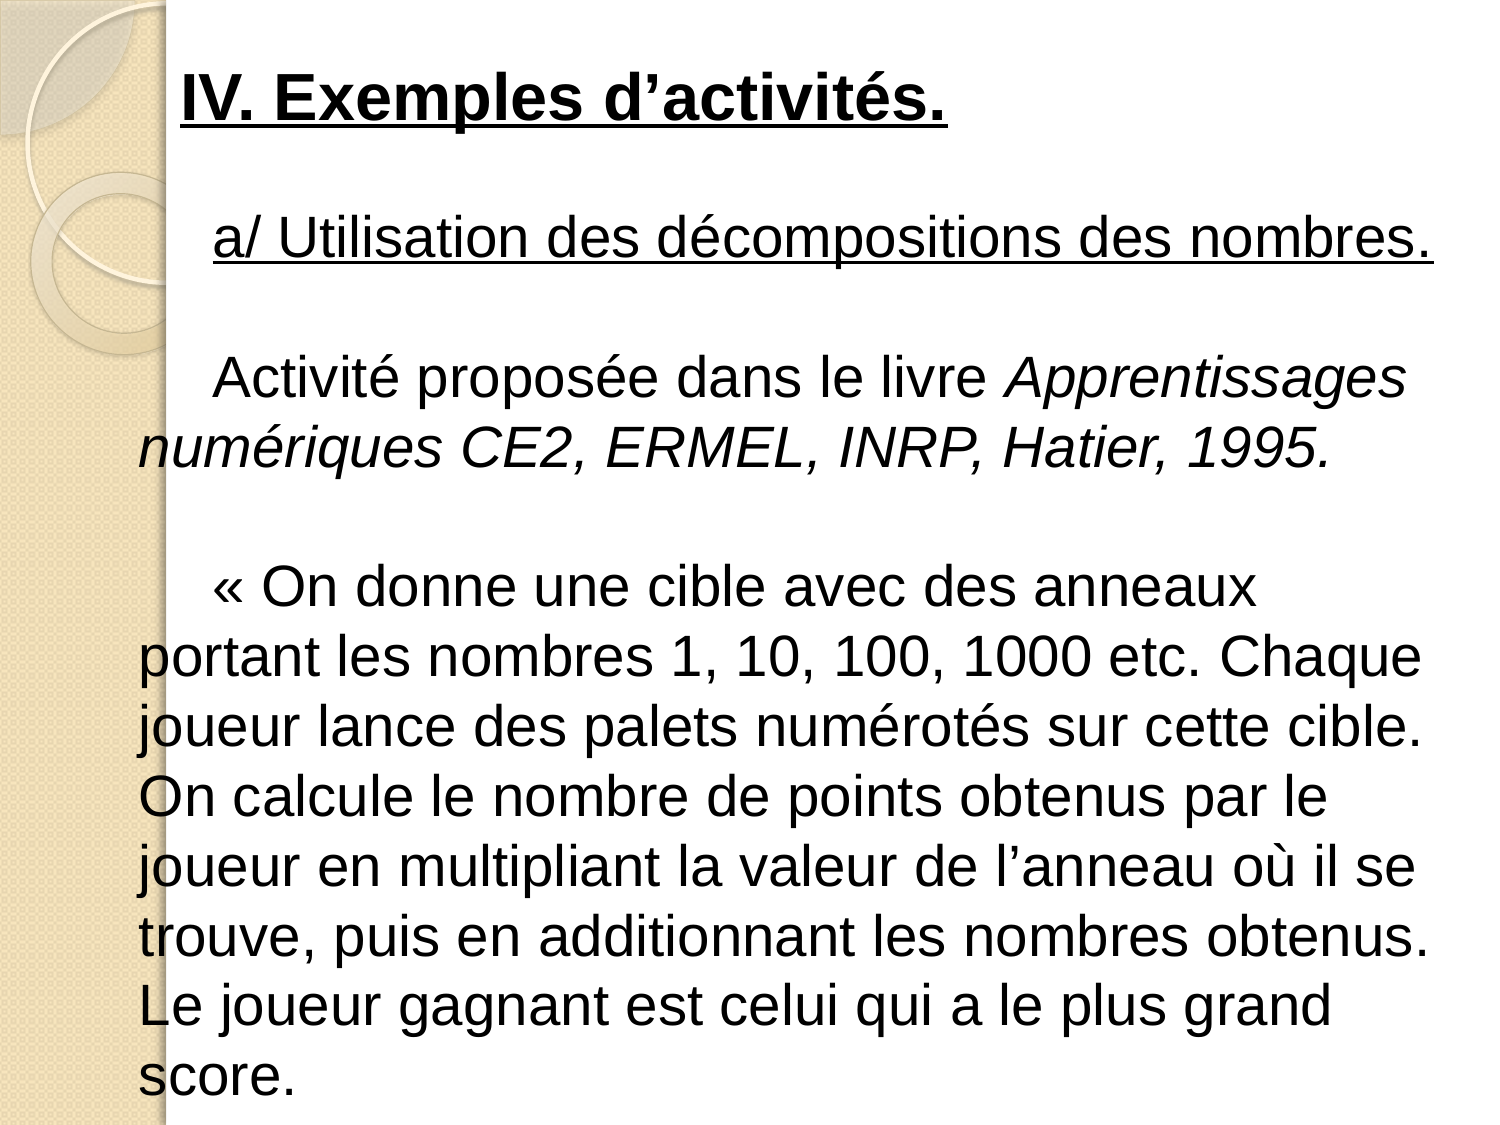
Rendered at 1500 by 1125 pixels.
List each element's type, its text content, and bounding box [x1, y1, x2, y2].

title IV. Exemples d’activités. [165, 0, 1500, 188]
list a/ Utilisation des décompositions des nombres. Activité proposée dans le livre Apprentissages numériques CE2, ERMEL, INRP, Hatier, 1995. « On donne une cible avec des anneaux portant les nombres 1, 10, 100, 1000 etc. Chaque joueur lance des palets numérotés sur cette cible. On calcule le nombre de points obtenus par le joueur en multipliant la valeur de l’anneau où il se trouve, puis en additionnant les nombres obtenus. Le joueur gagnant est celui qui a le plus grand score. [123, 191, 1459, 1125]
